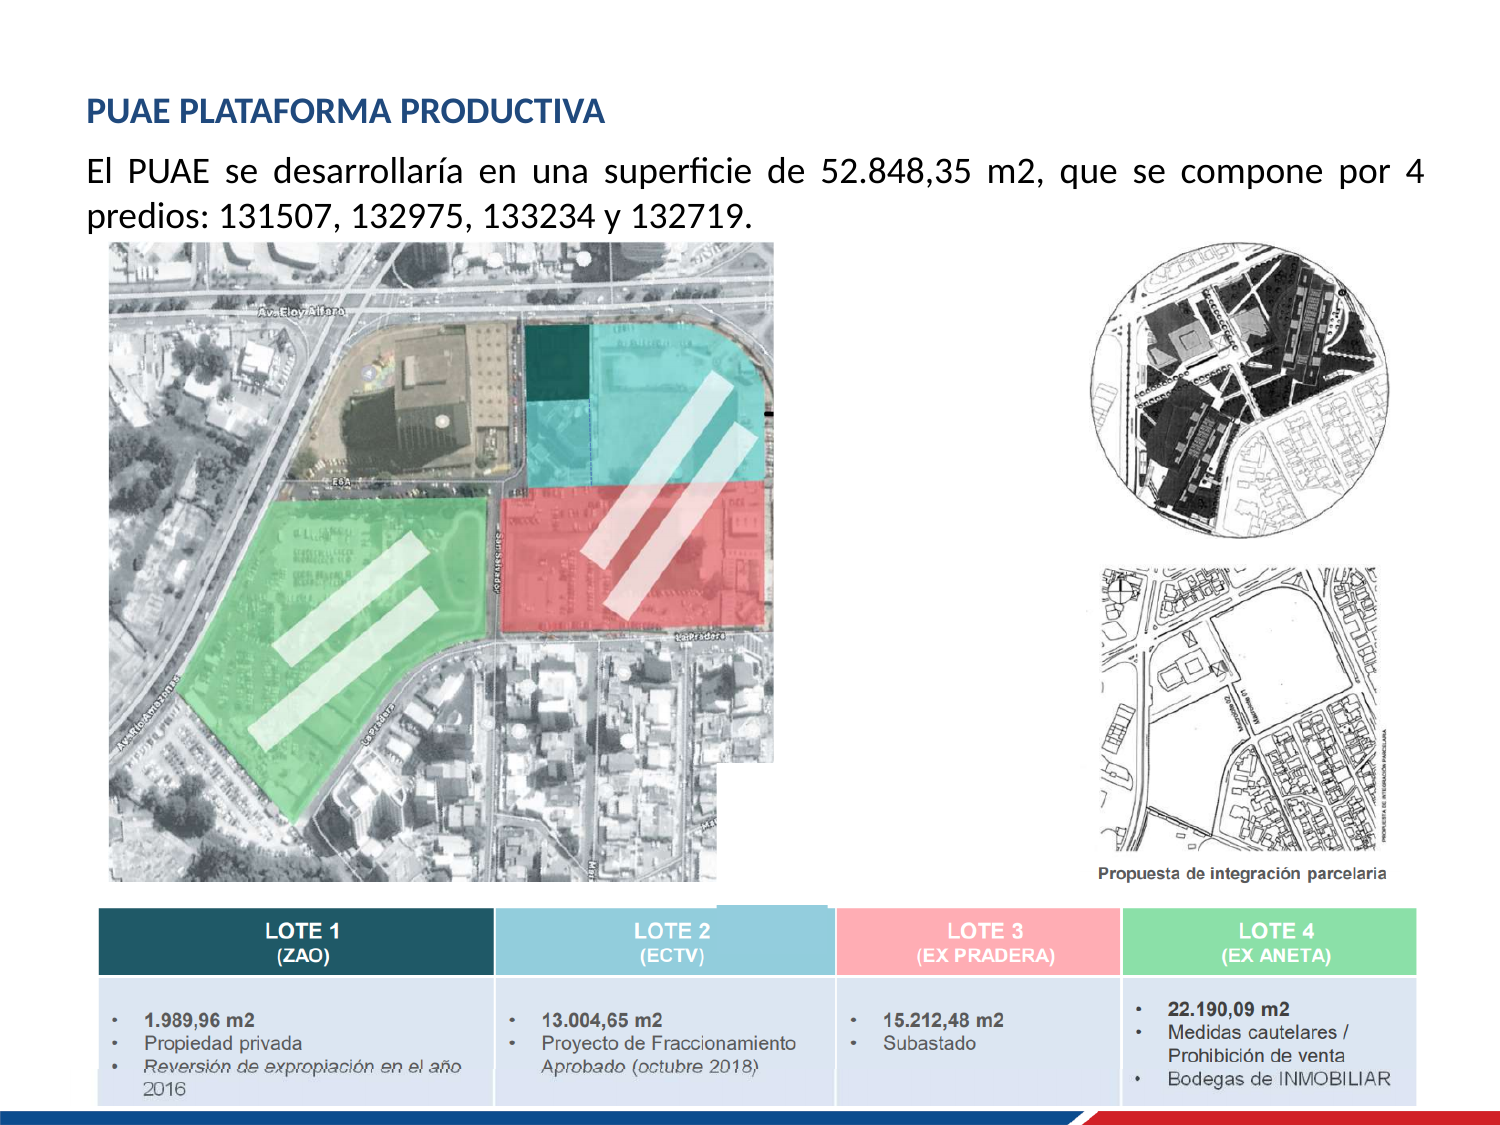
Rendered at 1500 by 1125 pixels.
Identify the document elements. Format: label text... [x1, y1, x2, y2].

picture [0, 1111, 1500, 1125]
text_box El PUAE se desarrollaría en una superficie de 52.848,35 m2, que se compone por 4 predios: 131507, 132975, 133234 y 132719. [71, 139, 1442, 244]
picture [68, 237, 1421, 1107]
text_box PUAE PLATAFORMA PRODUCTIVA [71, 78, 1500, 139]
